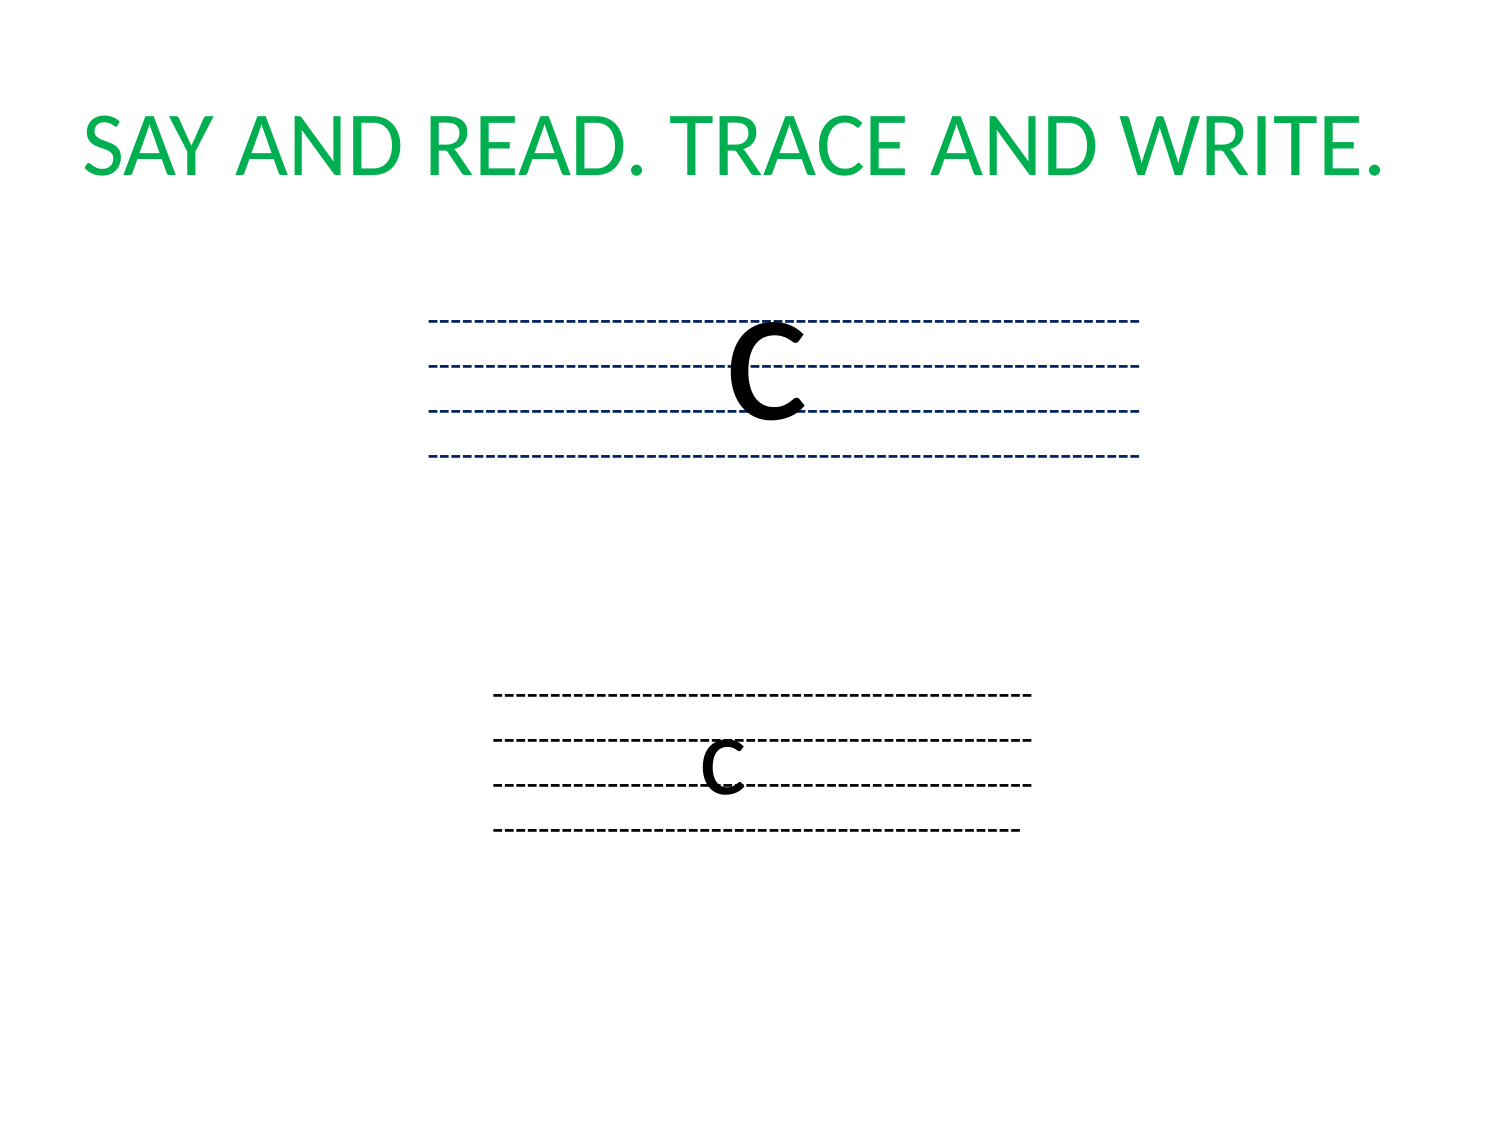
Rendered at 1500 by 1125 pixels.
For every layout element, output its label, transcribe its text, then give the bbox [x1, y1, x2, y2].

text_box c [709, 212, 824, 468]
text_box c [685, 674, 763, 825]
text_box ------------------------------------------------------------------------------------------------------------------------------------------------------------------------------------------- [477, 661, 1049, 857]
text_box -------------------------------------------------------------------------------------------------------------------------------------------------------------------------------------------------------------------------------------------------------- [412, 287, 1159, 483]
text_box SAY AND READ. TRACE AND WRITE. [67, 76, 1468, 201]
